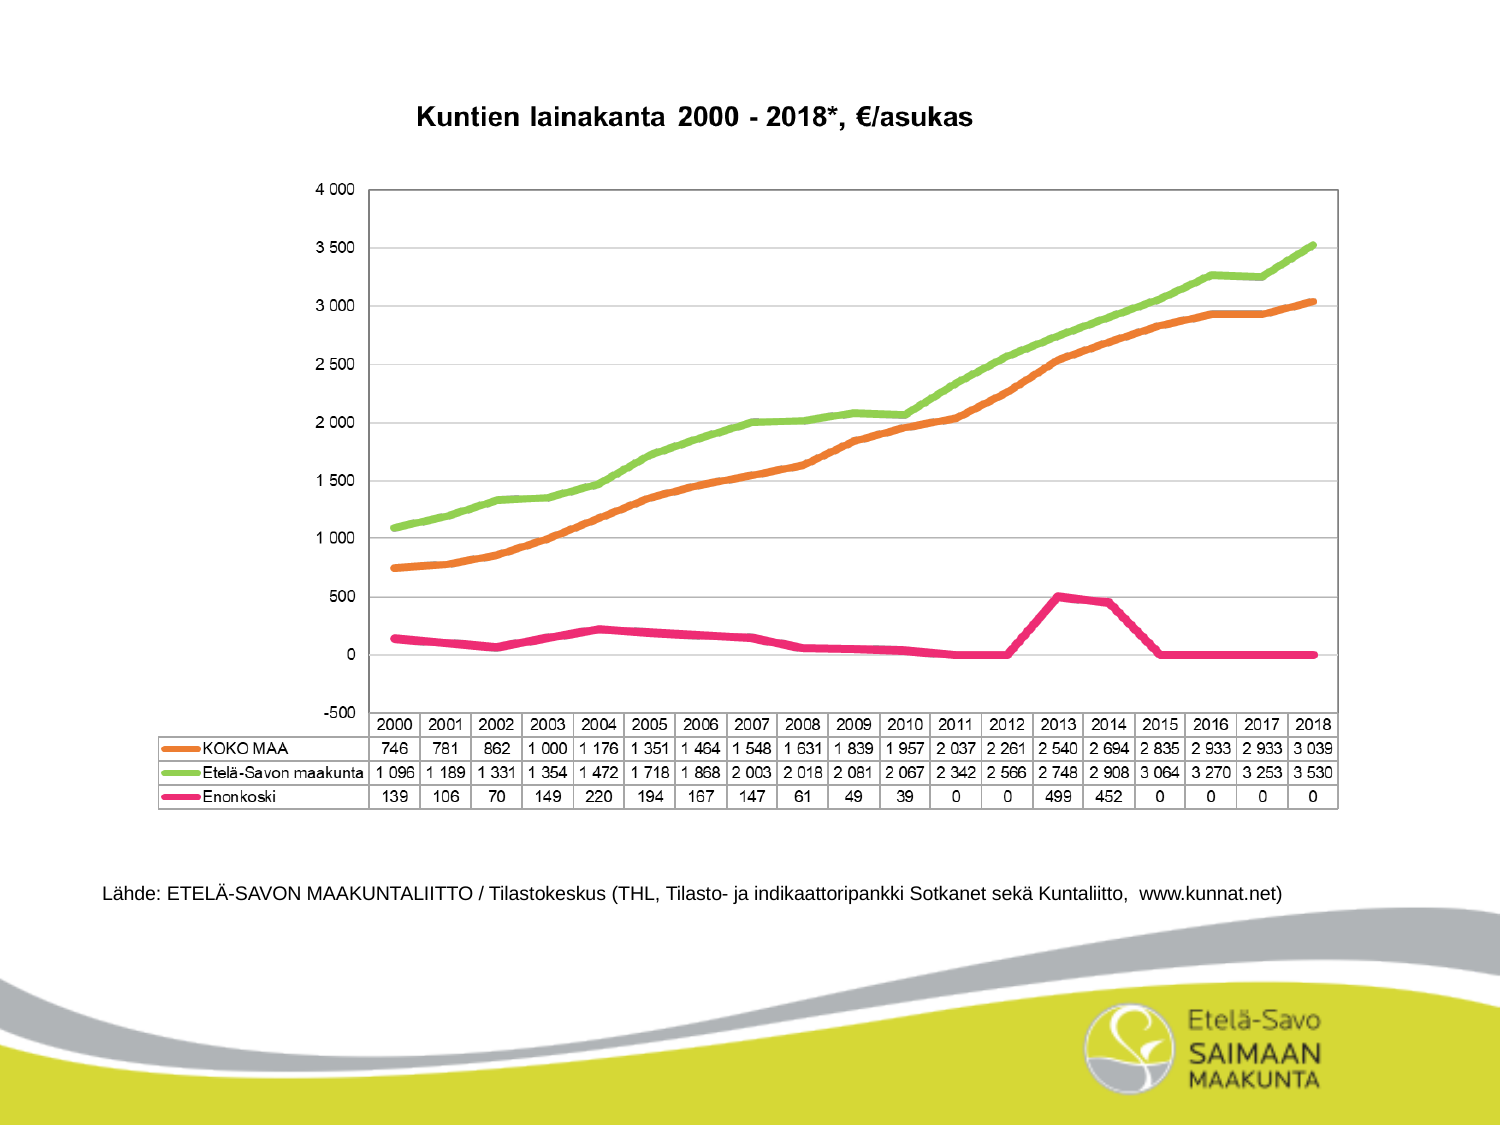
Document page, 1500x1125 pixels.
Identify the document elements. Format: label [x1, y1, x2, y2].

picture [0, 891, 1500, 1125]
text_box [100, 89, 1355, 905]
